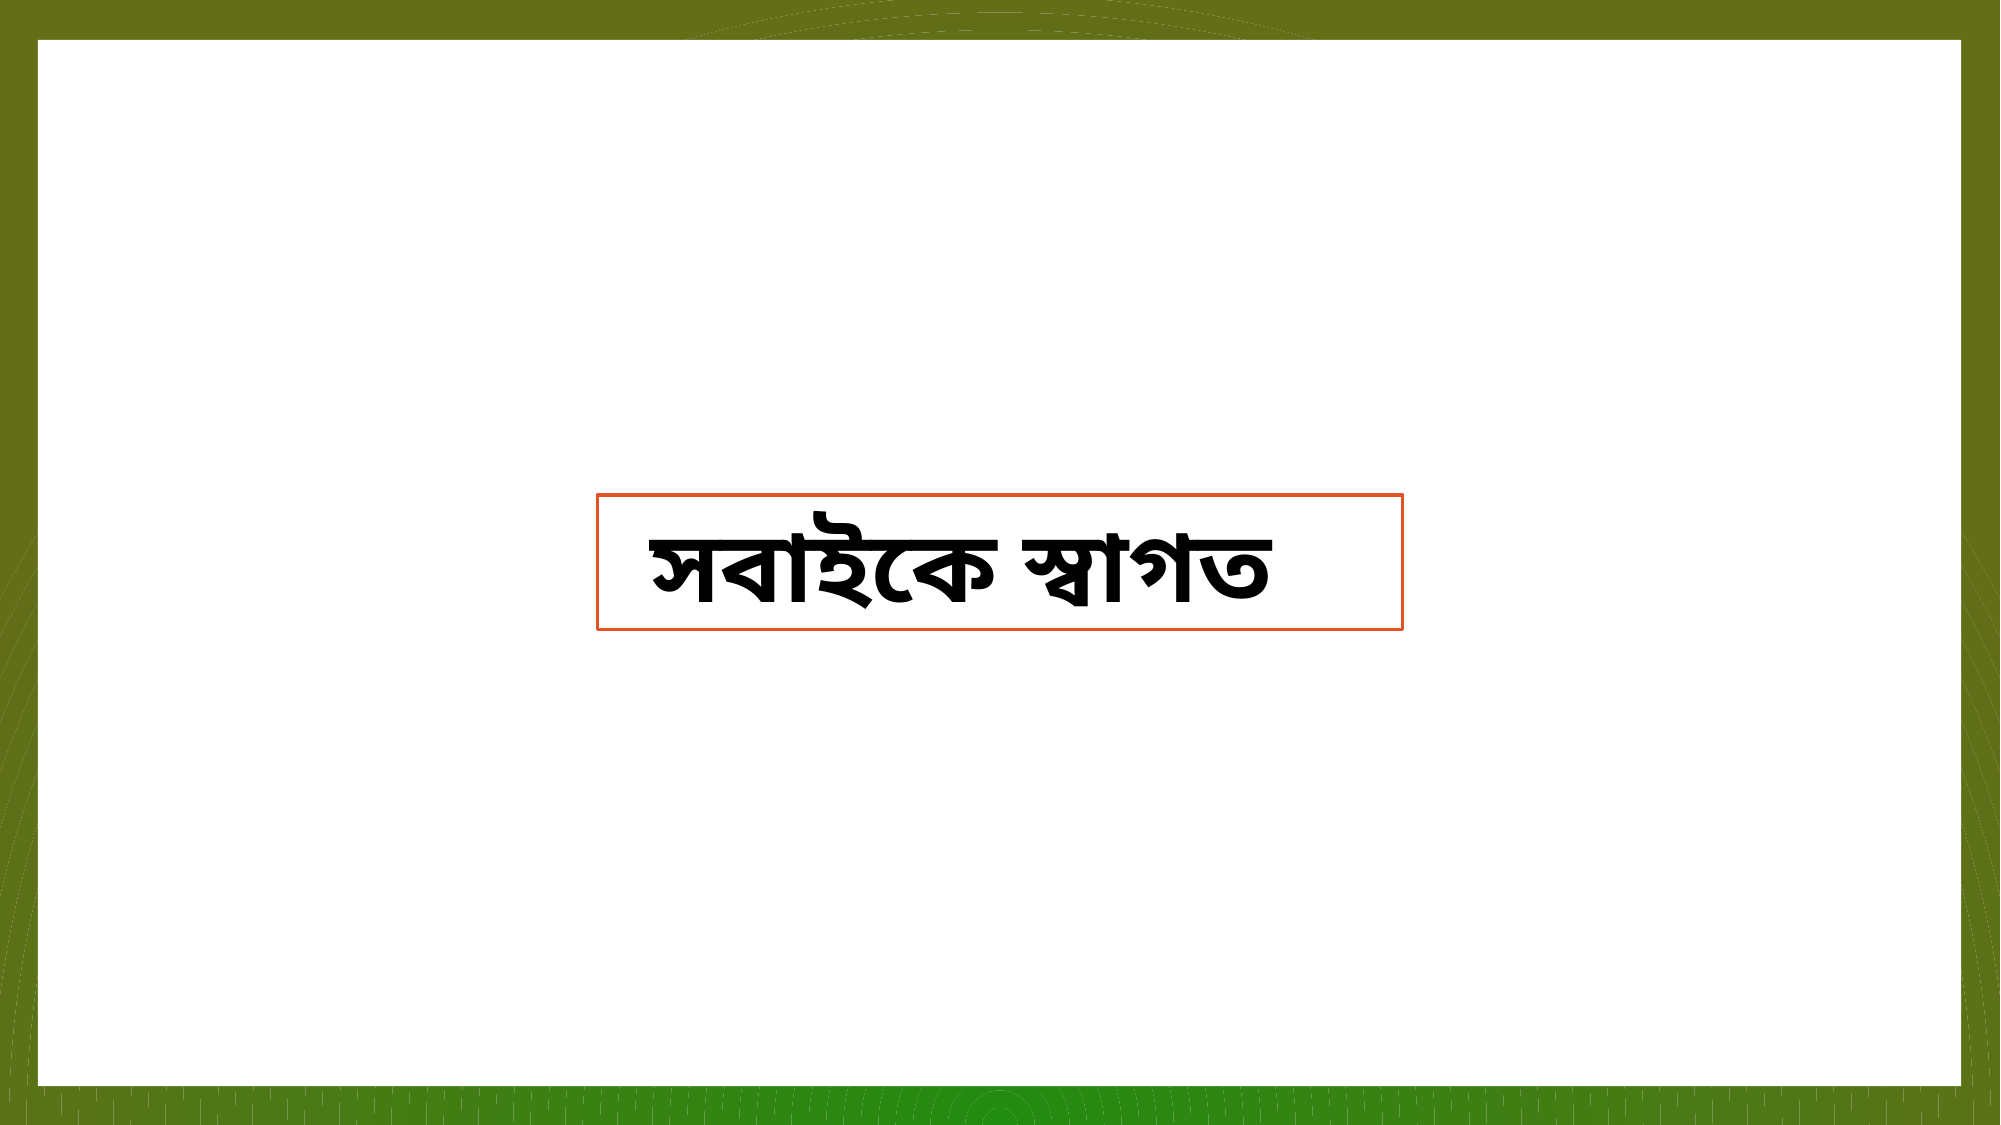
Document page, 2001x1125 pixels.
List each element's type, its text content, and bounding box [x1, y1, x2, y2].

text_box সবাইকে স্বাগত [596, 493, 1404, 631]
